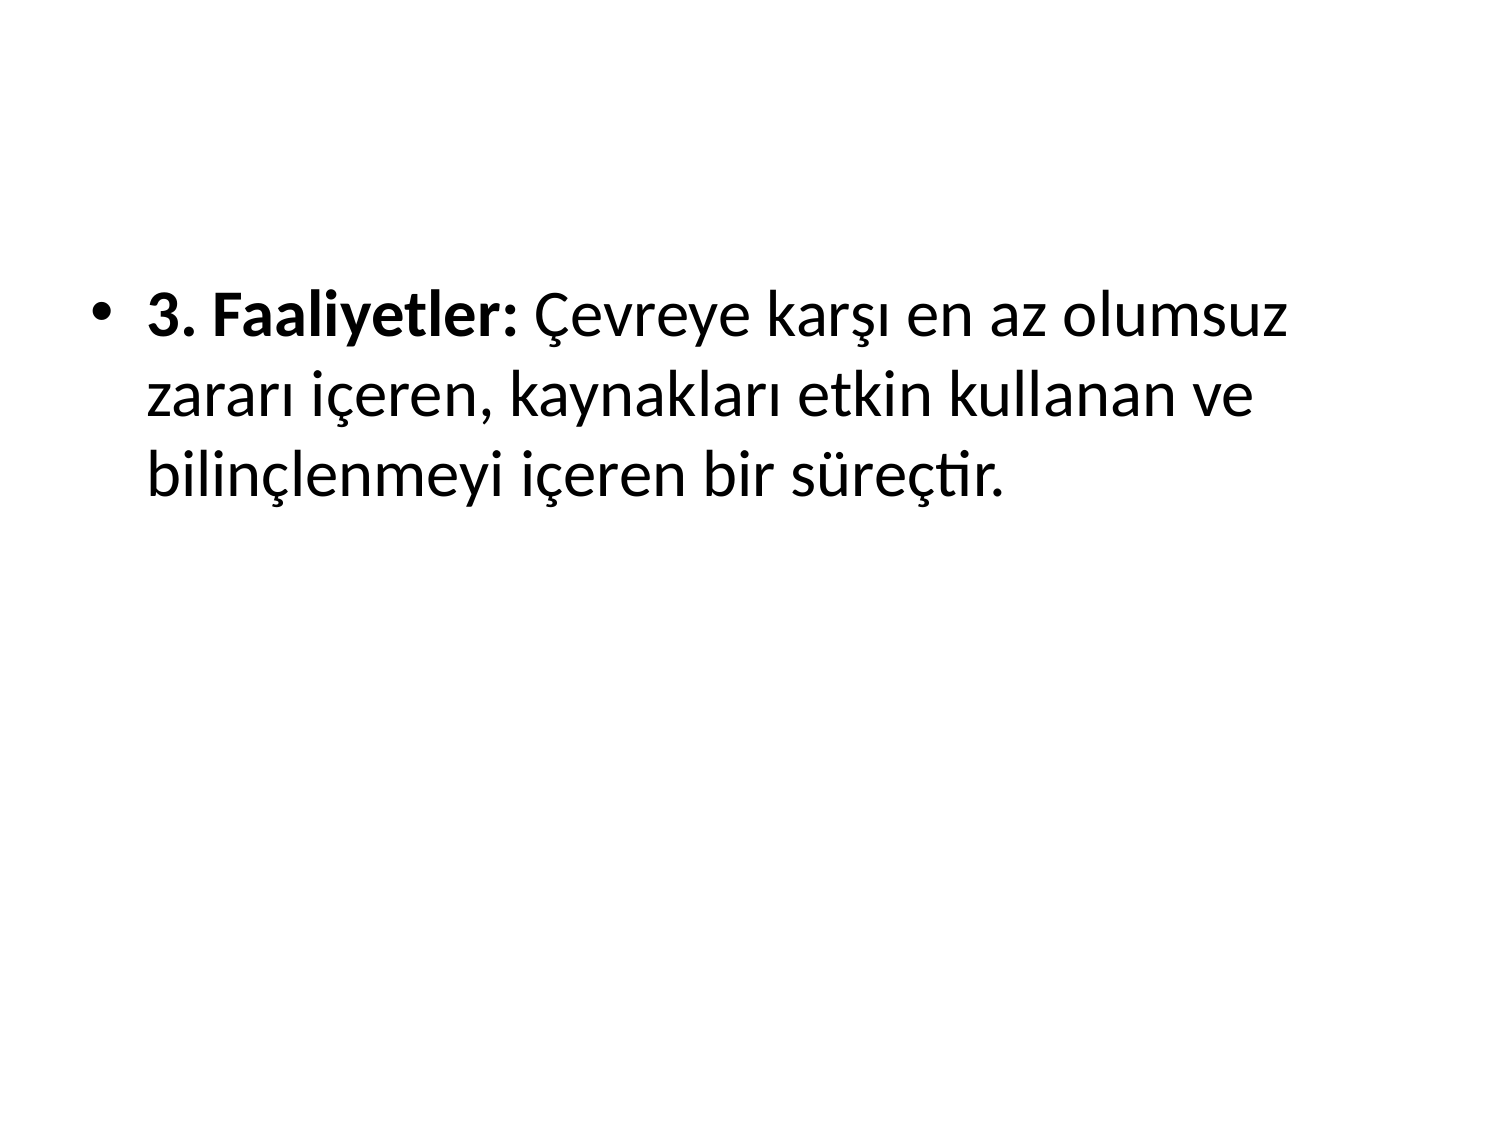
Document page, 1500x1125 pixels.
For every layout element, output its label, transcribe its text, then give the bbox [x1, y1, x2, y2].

list 3. Faaliyetler: Çevreye karşı en az olumsuz zararı içeren, kaynakları etkin kullanan ve bilinçlenmeyi içeren bir süreçtir. [75, 262, 1425, 1005]
